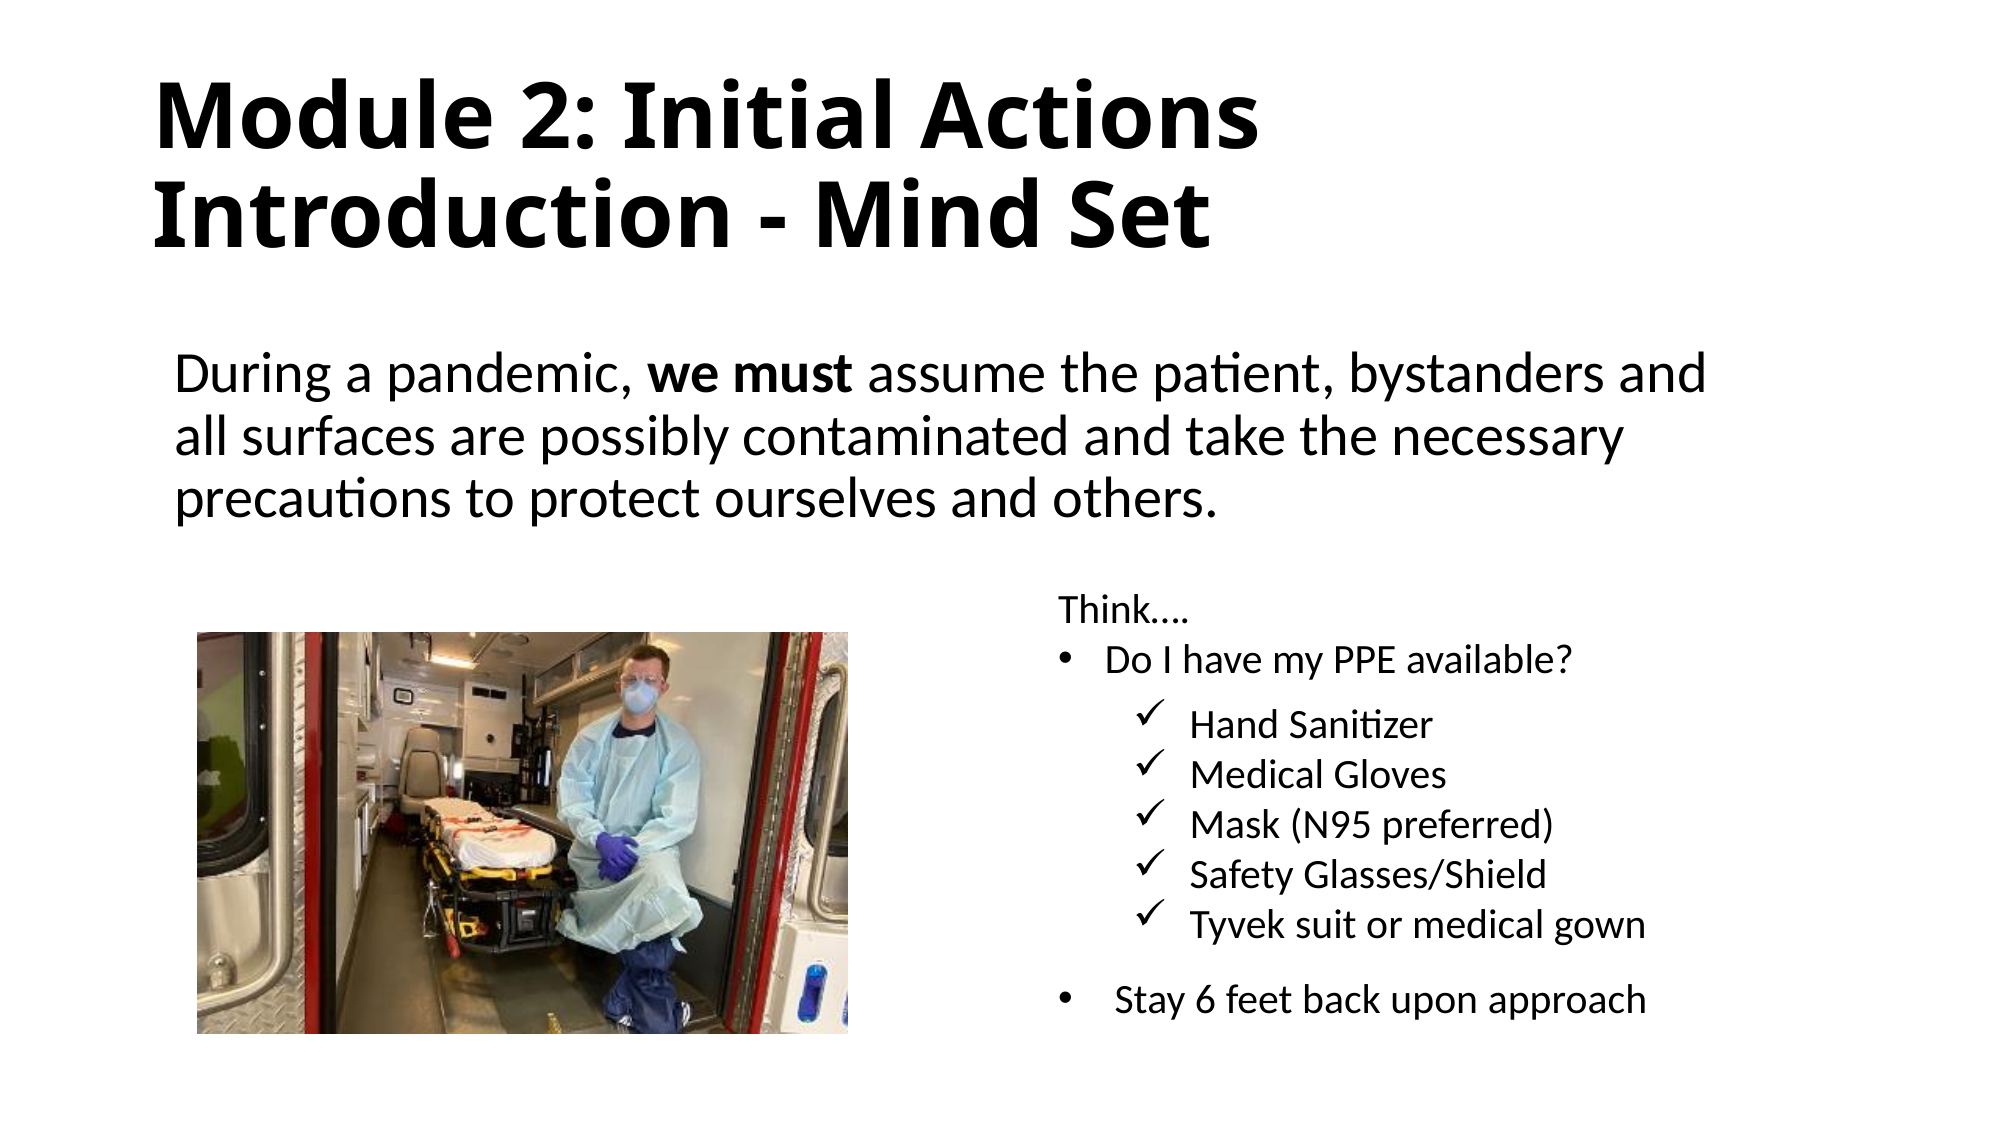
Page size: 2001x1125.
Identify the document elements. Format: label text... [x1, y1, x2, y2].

title Module 2: Initial Actions Introduction - Mind Set [137, 59, 1863, 278]
list During a pandemic, we must assume the patient, bystanders and all surfaces are possibly contaminated and take the necessary precautions to protect ourselves and others. [159, 334, 1740, 1066]
picture [197, 632, 848, 1034]
text_box Think…. Do I have my PPE available? Hand Sanitizer Medical Gloves Mask (N95 preferred) Safety Glasses/Shield Tyvek suit or medical gown Stay 6 feet back upon approach [1043, 574, 1740, 1030]
